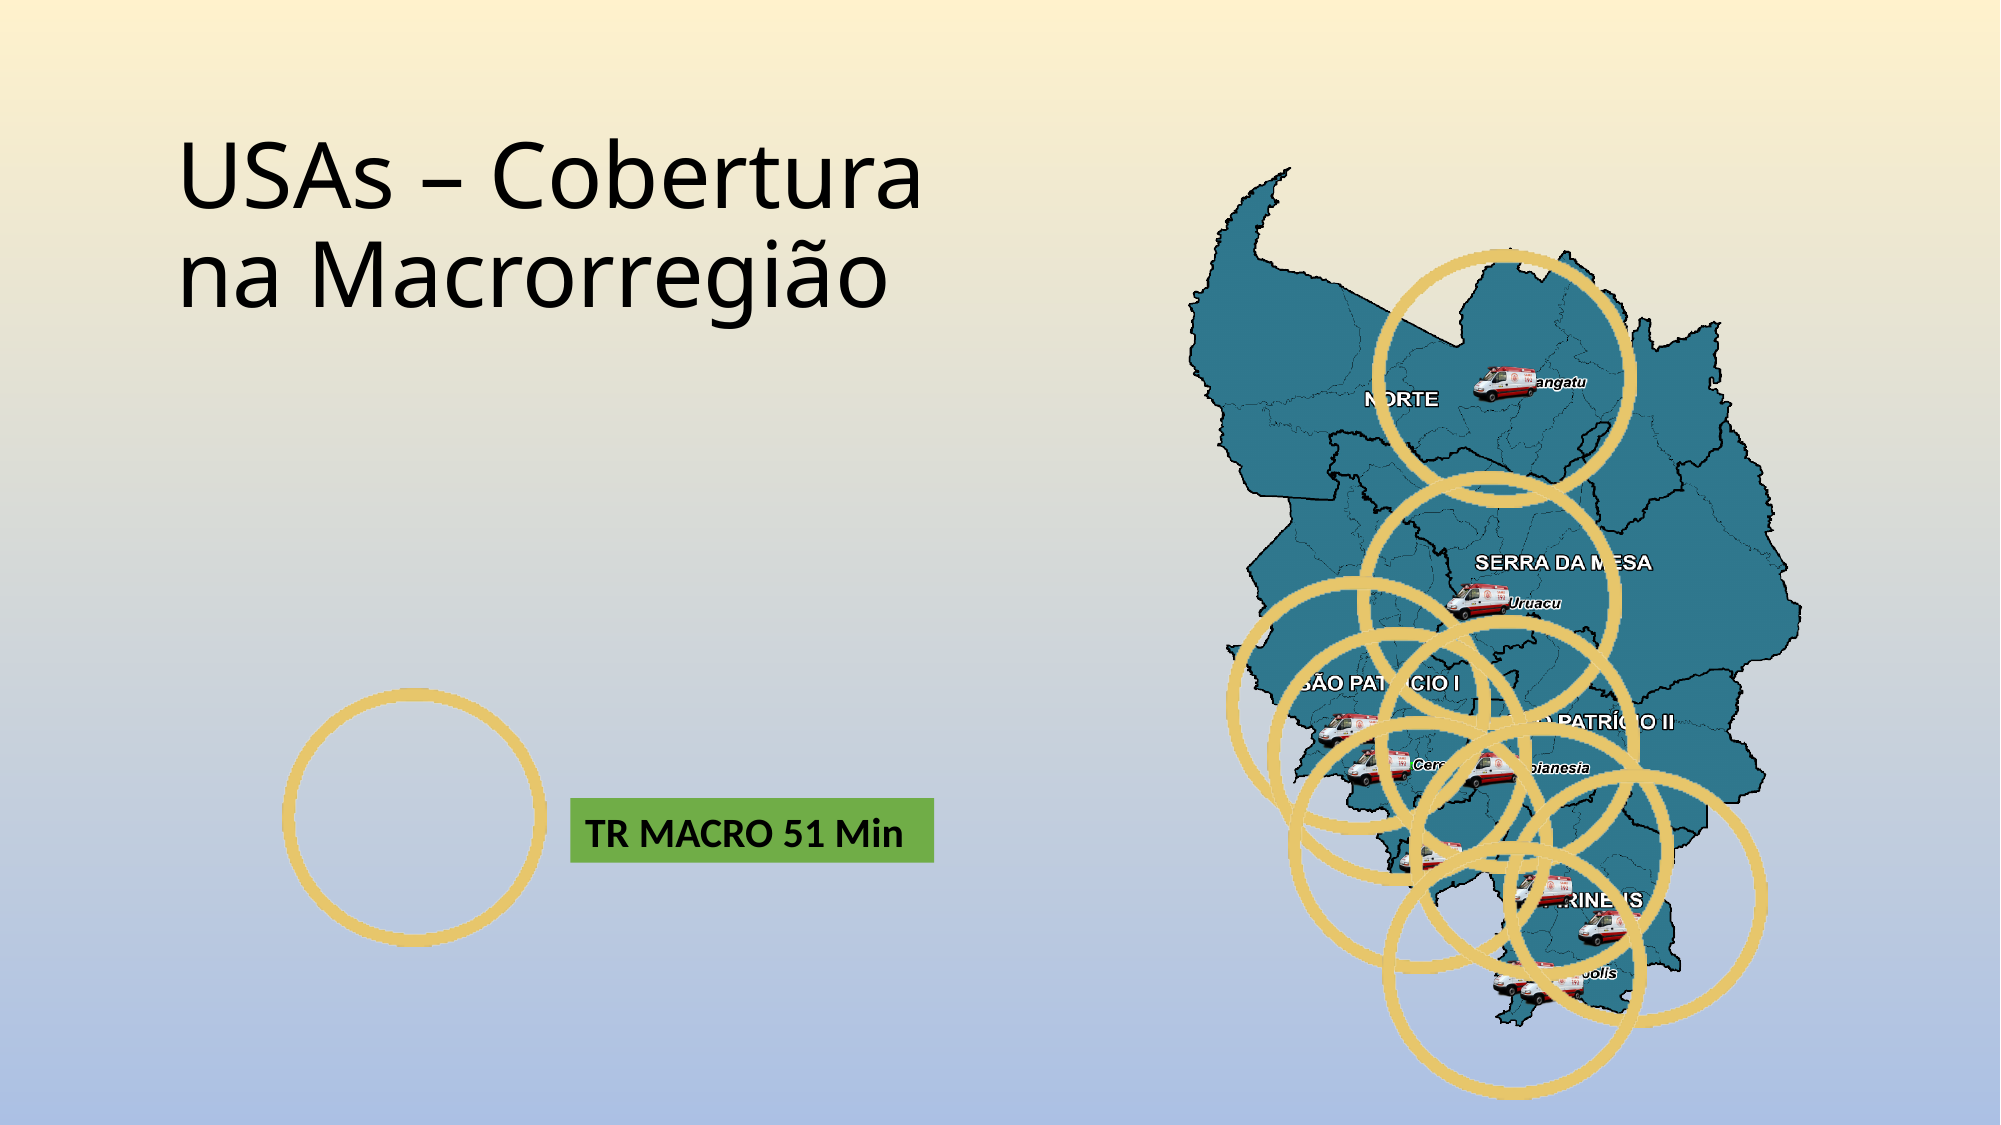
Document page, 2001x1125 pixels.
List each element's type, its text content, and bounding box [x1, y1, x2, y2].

title USAs – Cobertura na Macrorregião [161, 119, 974, 338]
picture [281, 688, 547, 947]
text_box TR MACRO 51 Min [570, 798, 935, 863]
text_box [1178, 159, 1808, 1100]
